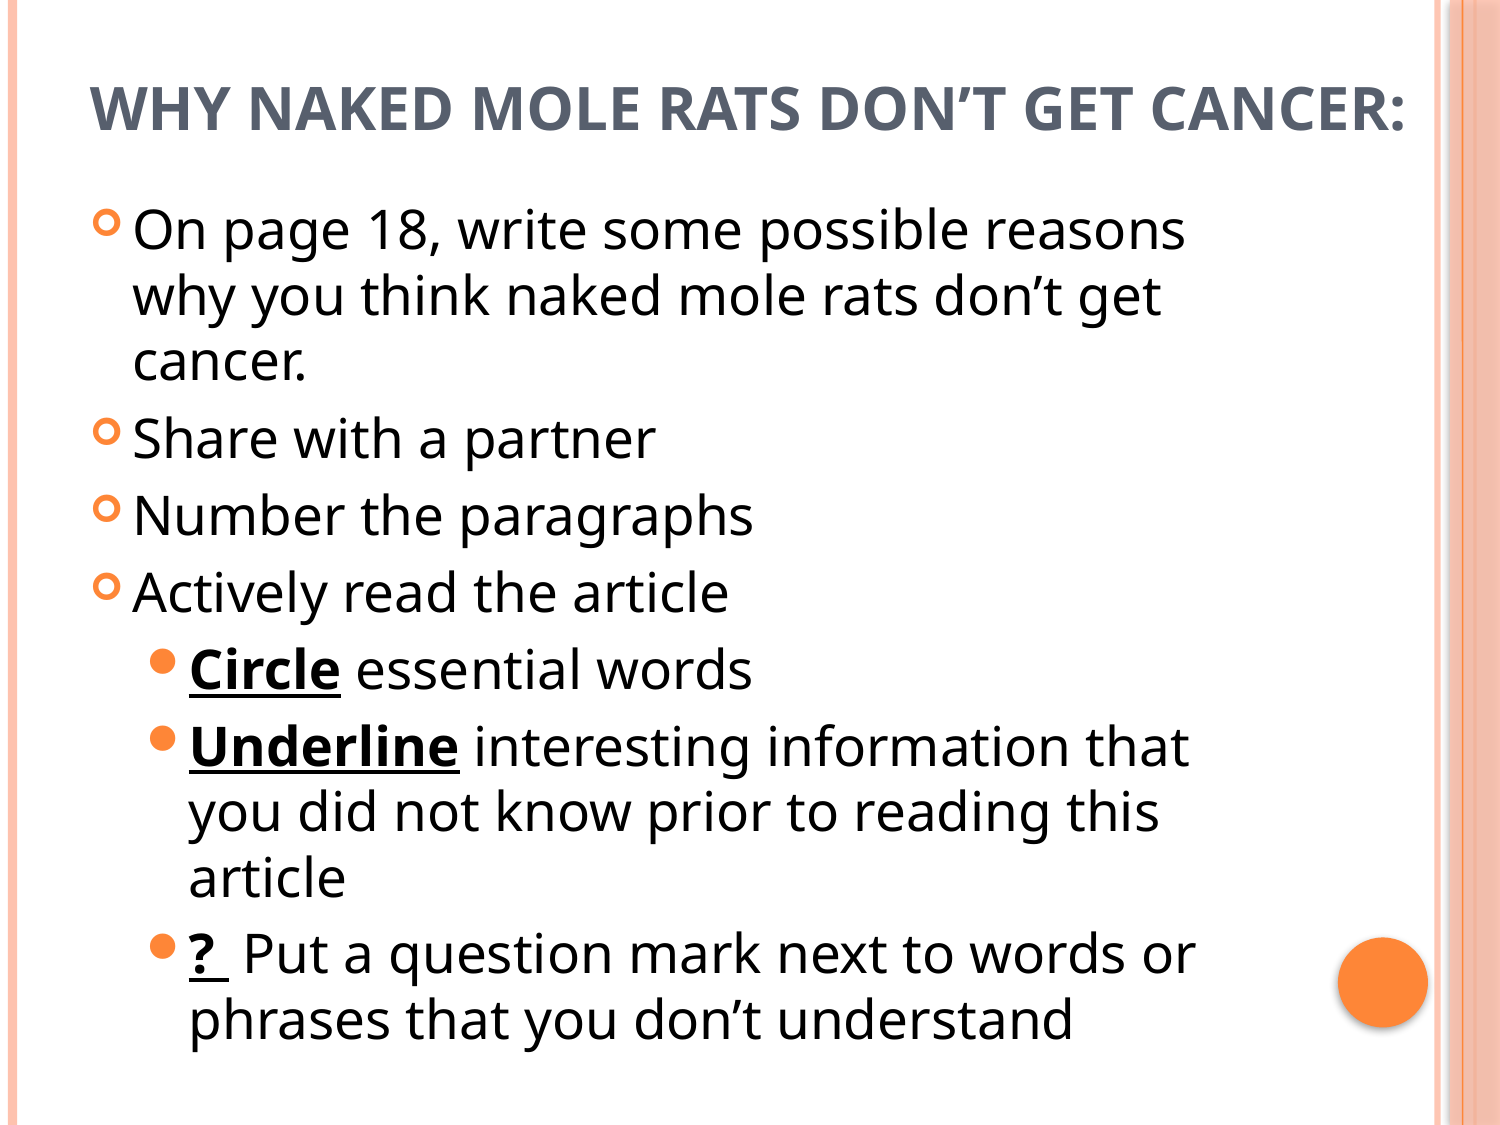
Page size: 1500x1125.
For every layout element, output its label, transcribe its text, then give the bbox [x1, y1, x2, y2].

list On page 18, write some possible reasons why you think naked mole rats don’t get cancer. Share with a partner Number the paragraphs Actively read the article Circle essential words Underline interesting information that you did not know prior to reading this article ? Put a question mark next to words or phrases that you don’t understand [75, 187, 1300, 1062]
title Why naked mole rats don’t get cancer: [75, 45, 1425, 150]
